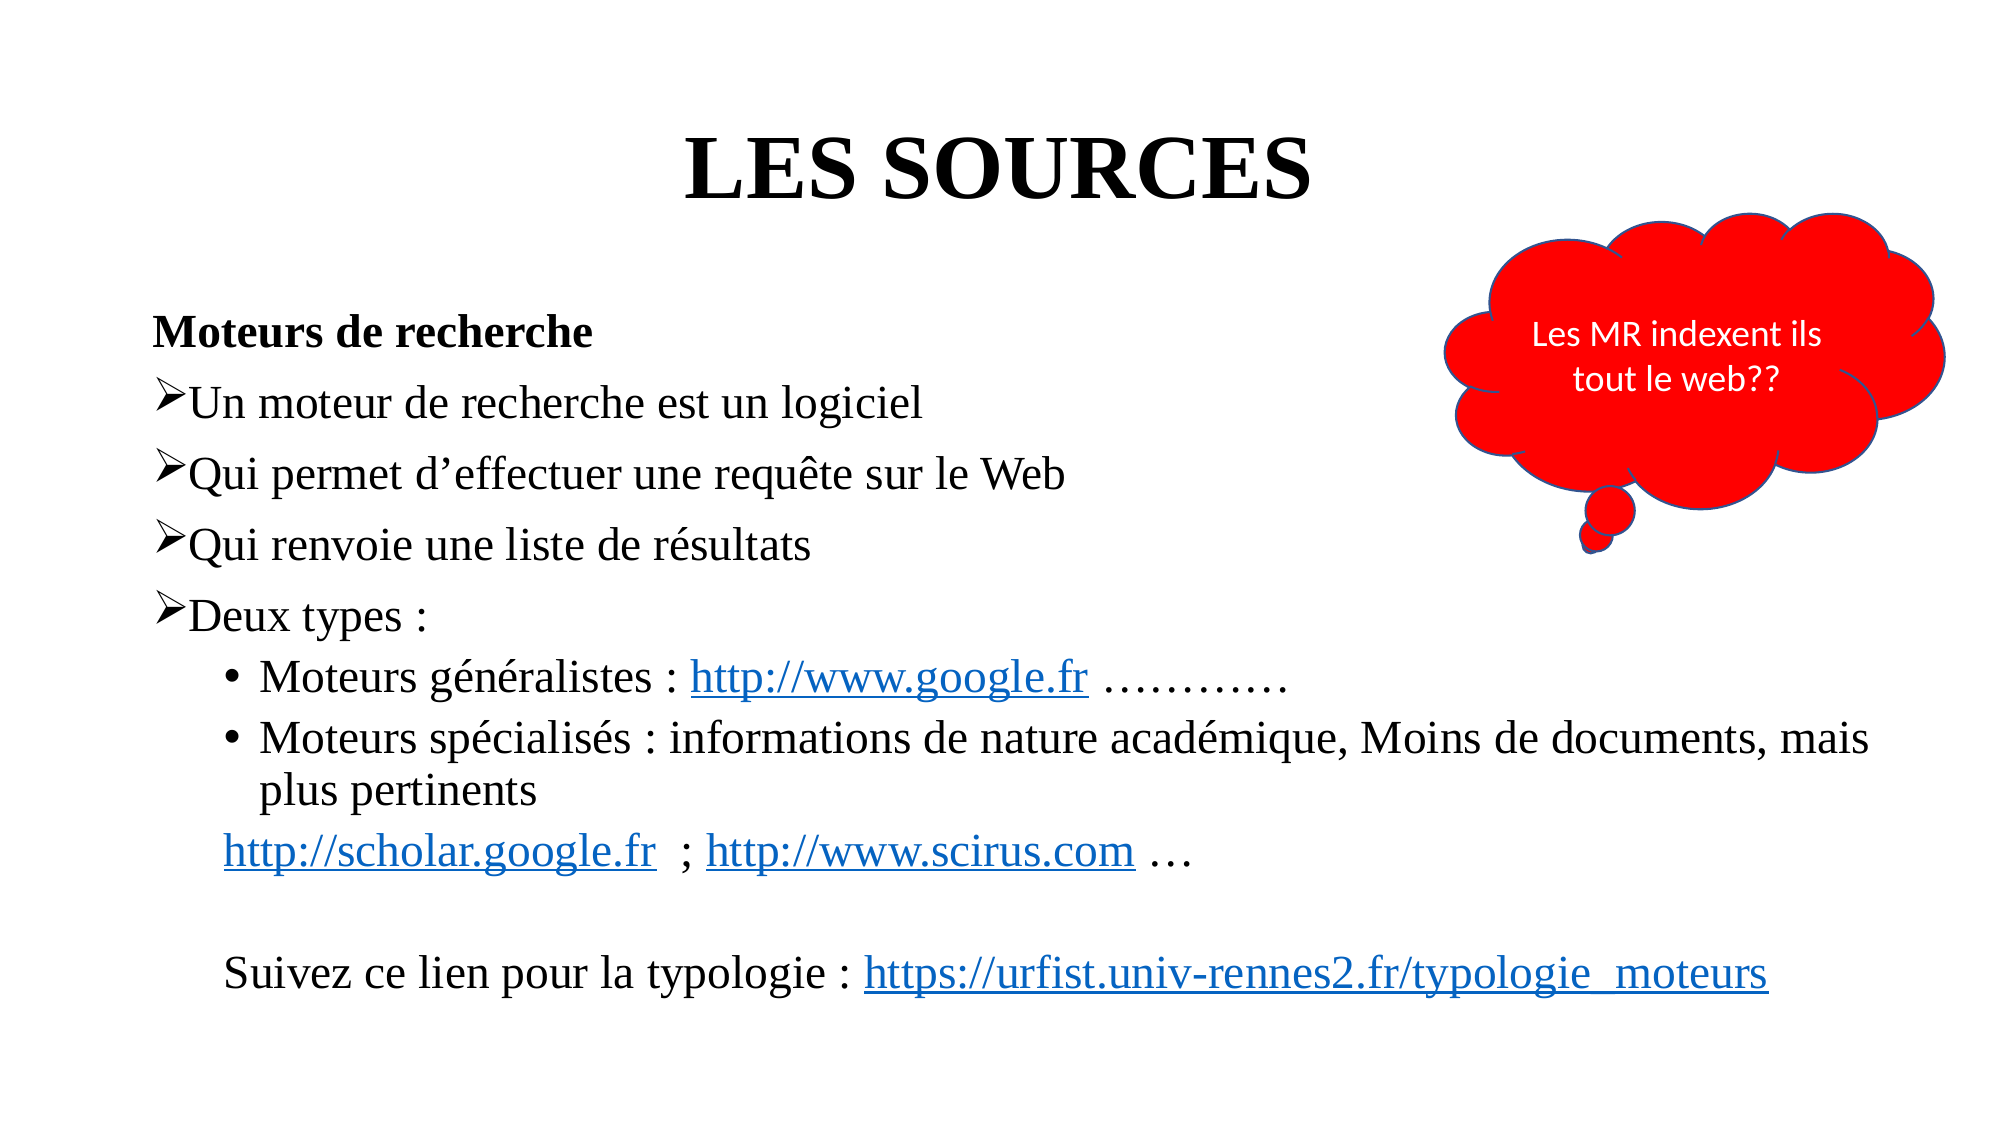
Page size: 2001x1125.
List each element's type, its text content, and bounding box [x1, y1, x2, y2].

text_box Les MR indexent ils tout le web?? [1443, 212, 1946, 555]
list Moteurs de recherche Un moteur de recherche est un logiciel Qui permet d’effectuer une requête sur le Web Qui renvoie une liste de résultats Deux types : Moteurs généralistes : http://www.google.fr ………… Moteurs spécialisés : informations de nature académique, Moins de documents, mais plus pertinents http://scholar.google.fr ; http://www.scirus.com … Suivez ce lien pour la typologie : https://urfist.univ-rennes2.fr/typologie_moteurs [137, 299, 1945, 1014]
title LES SOURCES [137, 59, 1863, 278]
